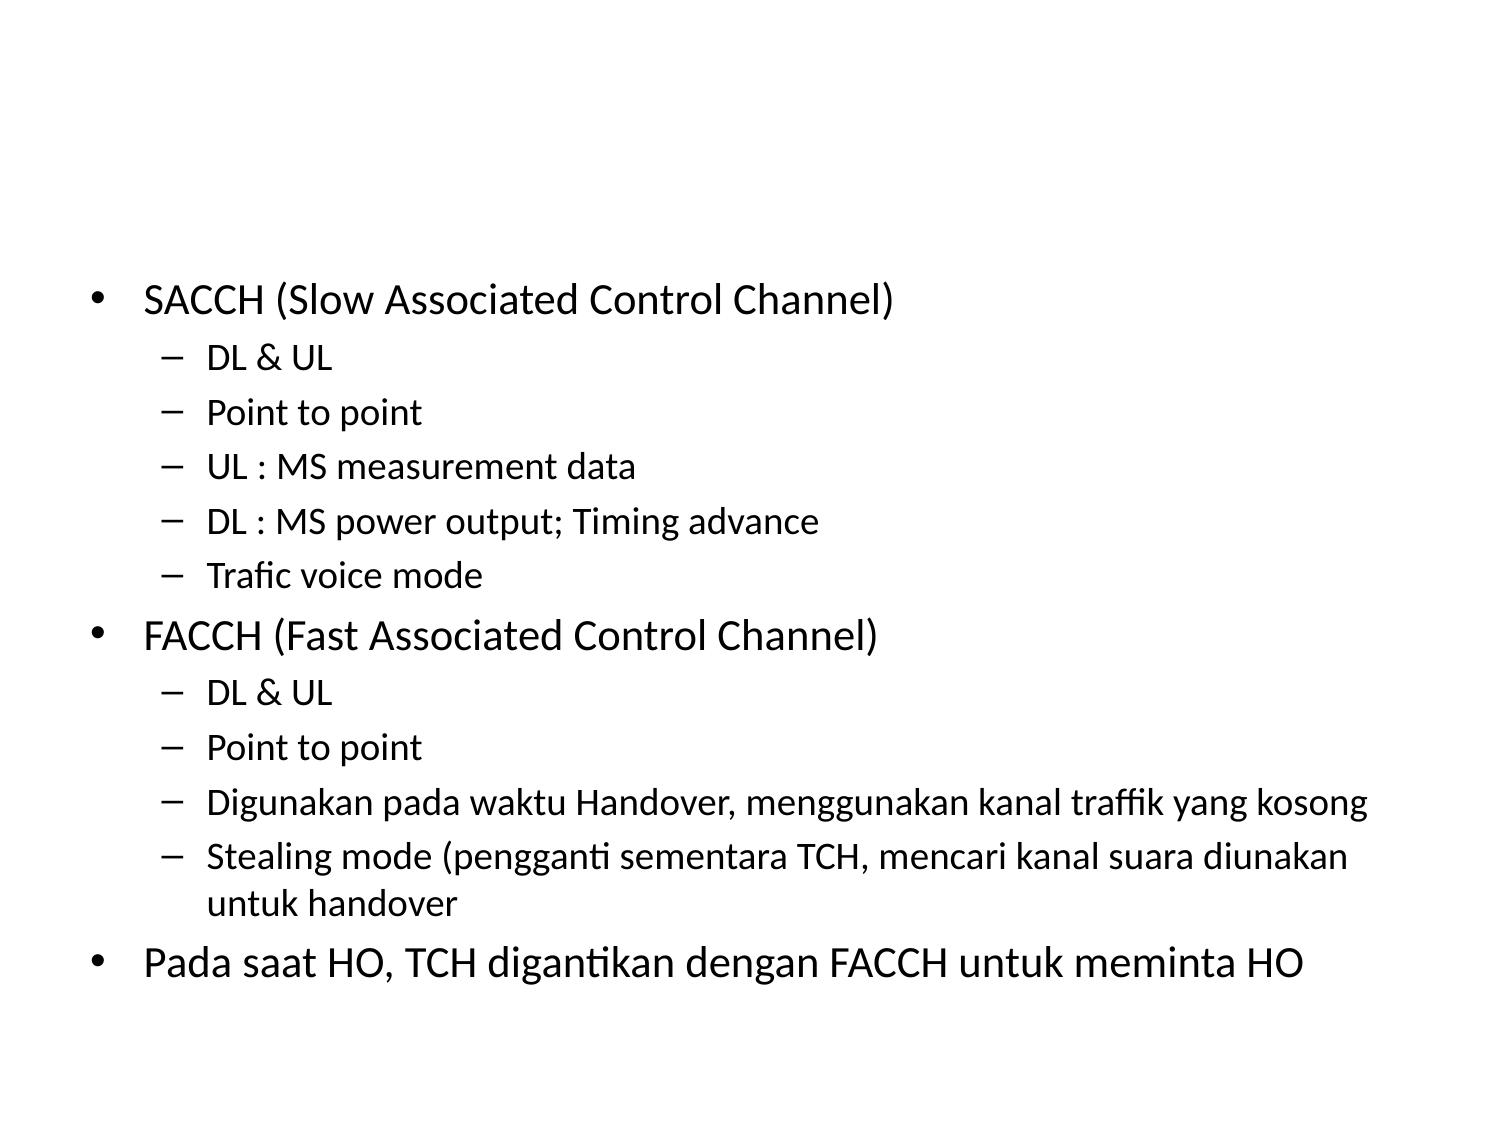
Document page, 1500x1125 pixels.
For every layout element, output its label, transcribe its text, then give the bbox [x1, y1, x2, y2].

list SACCH (Slow Associated Control Channel) DL & UL Point to point UL : MS measurement data DL : MS power output; Timing advance Trafic voice mode FACCH (Fast Associated Control Channel) DL & UL Point to point Digunakan pada waktu Handover, menggunakan kanal traffik yang kosong Stealing mode (pengganti sementara TCH, mencari kanal suara diunakan untuk handover Pada saat HO, TCH digantikan dengan FACCH untuk meminta HO [75, 262, 1425, 1005]
